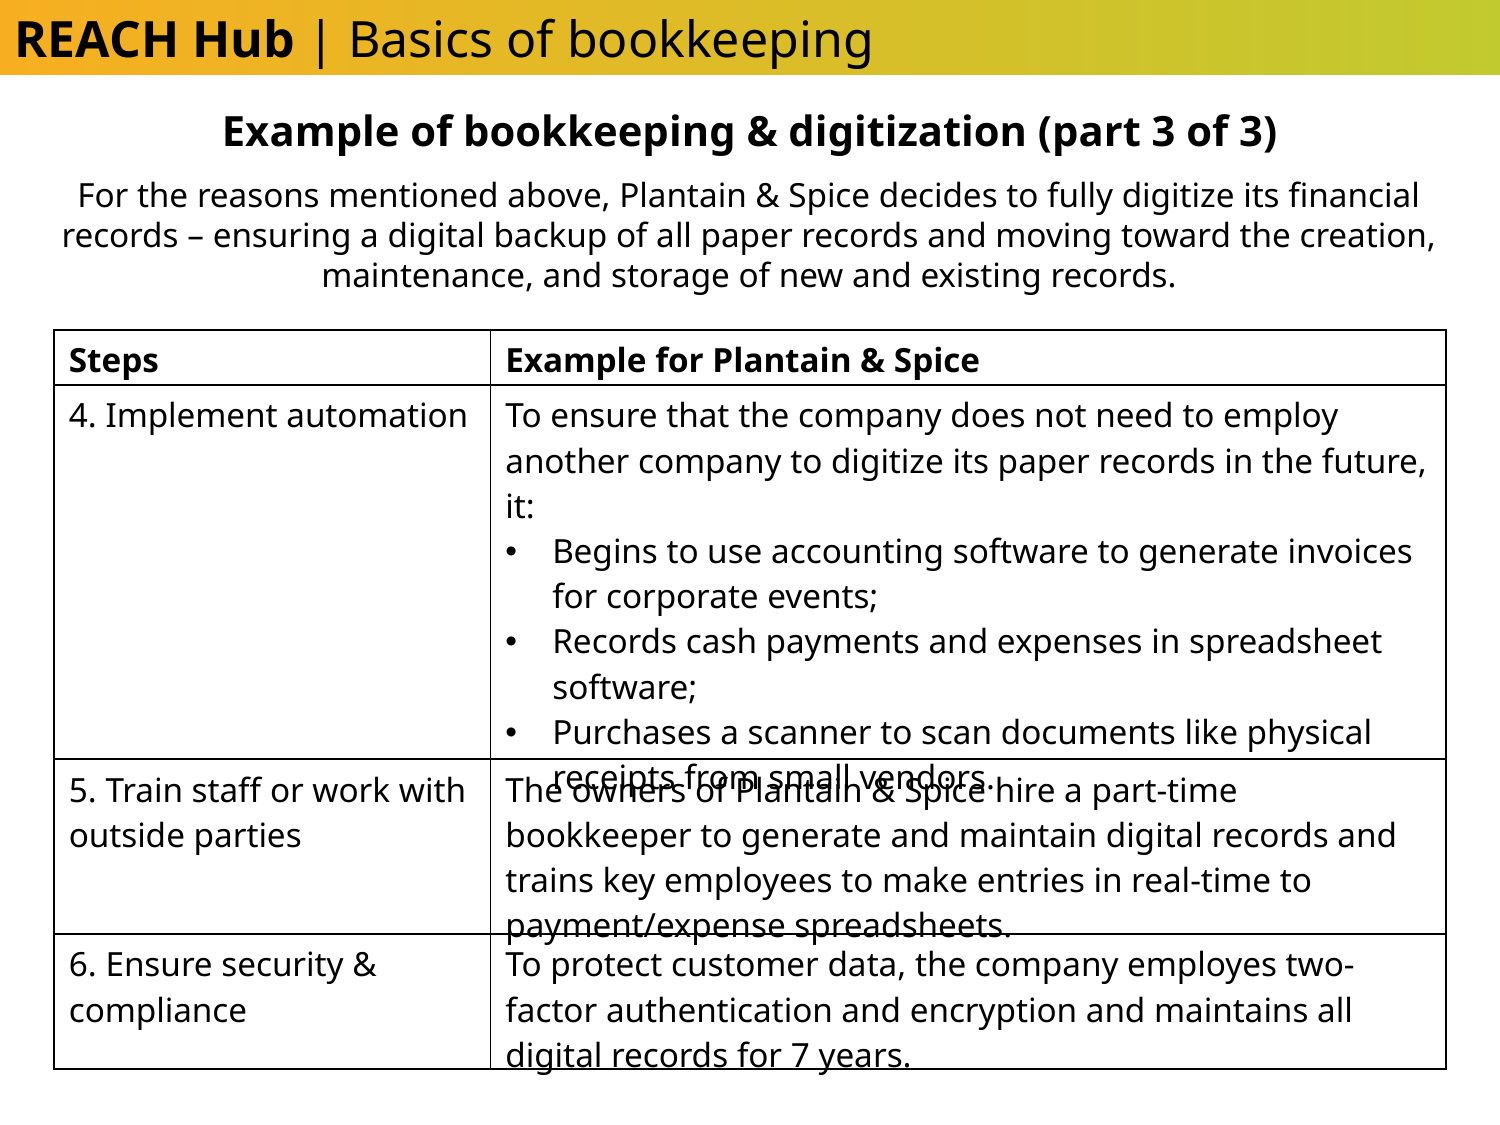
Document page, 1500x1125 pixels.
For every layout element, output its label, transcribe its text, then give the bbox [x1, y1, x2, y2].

table_header Steps [55, 331, 490, 384]
text_box For the reasons mentioned above, Plantain & Spice decides to fully digitize its financial records – ensuring a digital backup of all paper records and moving toward the creation, maintenance, and storage of new and existing records. [24, 167, 1476, 302]
text_box Example of bookkeeping & digitization (part 3 of 3) [30, 97, 1470, 163]
table_cell To protect customer data, the company employes two-factor authentication and encryption and maintains all digital records for 7 years. [491, 935, 1445, 1068]
table_cell 6. Ensure security & compliance [55, 935, 490, 1068]
table_cell To ensure that the company does not need to employ another company to digitize its paper records in the future, it: Begins to use accounting software to generate invoices for corporate events; Records cash payments and expenses in spreadsheet software; Purchases a scanner to scan documents like physical receipts from small vendors. [491, 386, 1445, 758]
table_cell The owners of Plantain & Spice hire a part-time bookkeeper to generate and maintain digital records and trains key employees to make entries in real-time to payment/expense spreadsheets. [491, 760, 1445, 933]
table_cell 4. Implement automation [55, 386, 490, 758]
text_box REACH Hub | Basics of bookkeeping [0, 0, 1500, 75]
table_header Example for Plantain & Spice [491, 331, 1445, 384]
table_cell 5. Train staff or work with outside parties [55, 760, 490, 933]
